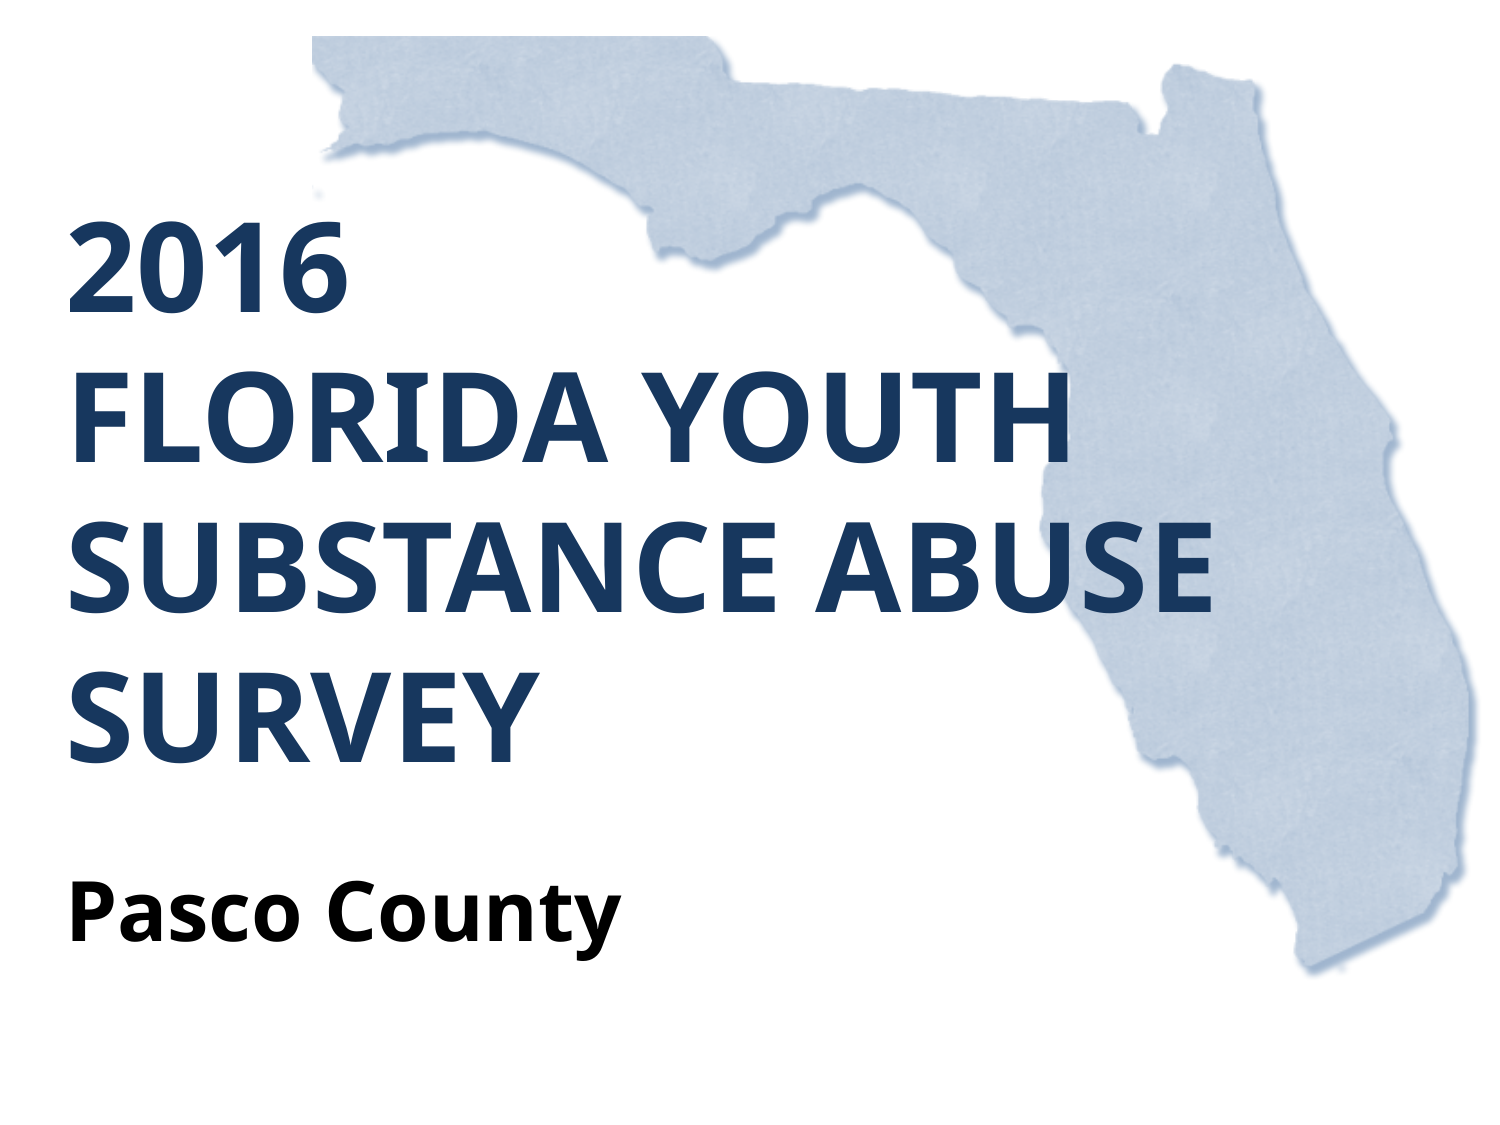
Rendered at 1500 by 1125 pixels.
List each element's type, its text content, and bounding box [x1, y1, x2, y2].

picture [312, 35, 1500, 988]
subtitle Pasco County [49, 862, 307, 988]
title 2016 FLORIDA YOUTH SUBSTANCE ABUSE SURVEY [49, 224, 307, 751]
